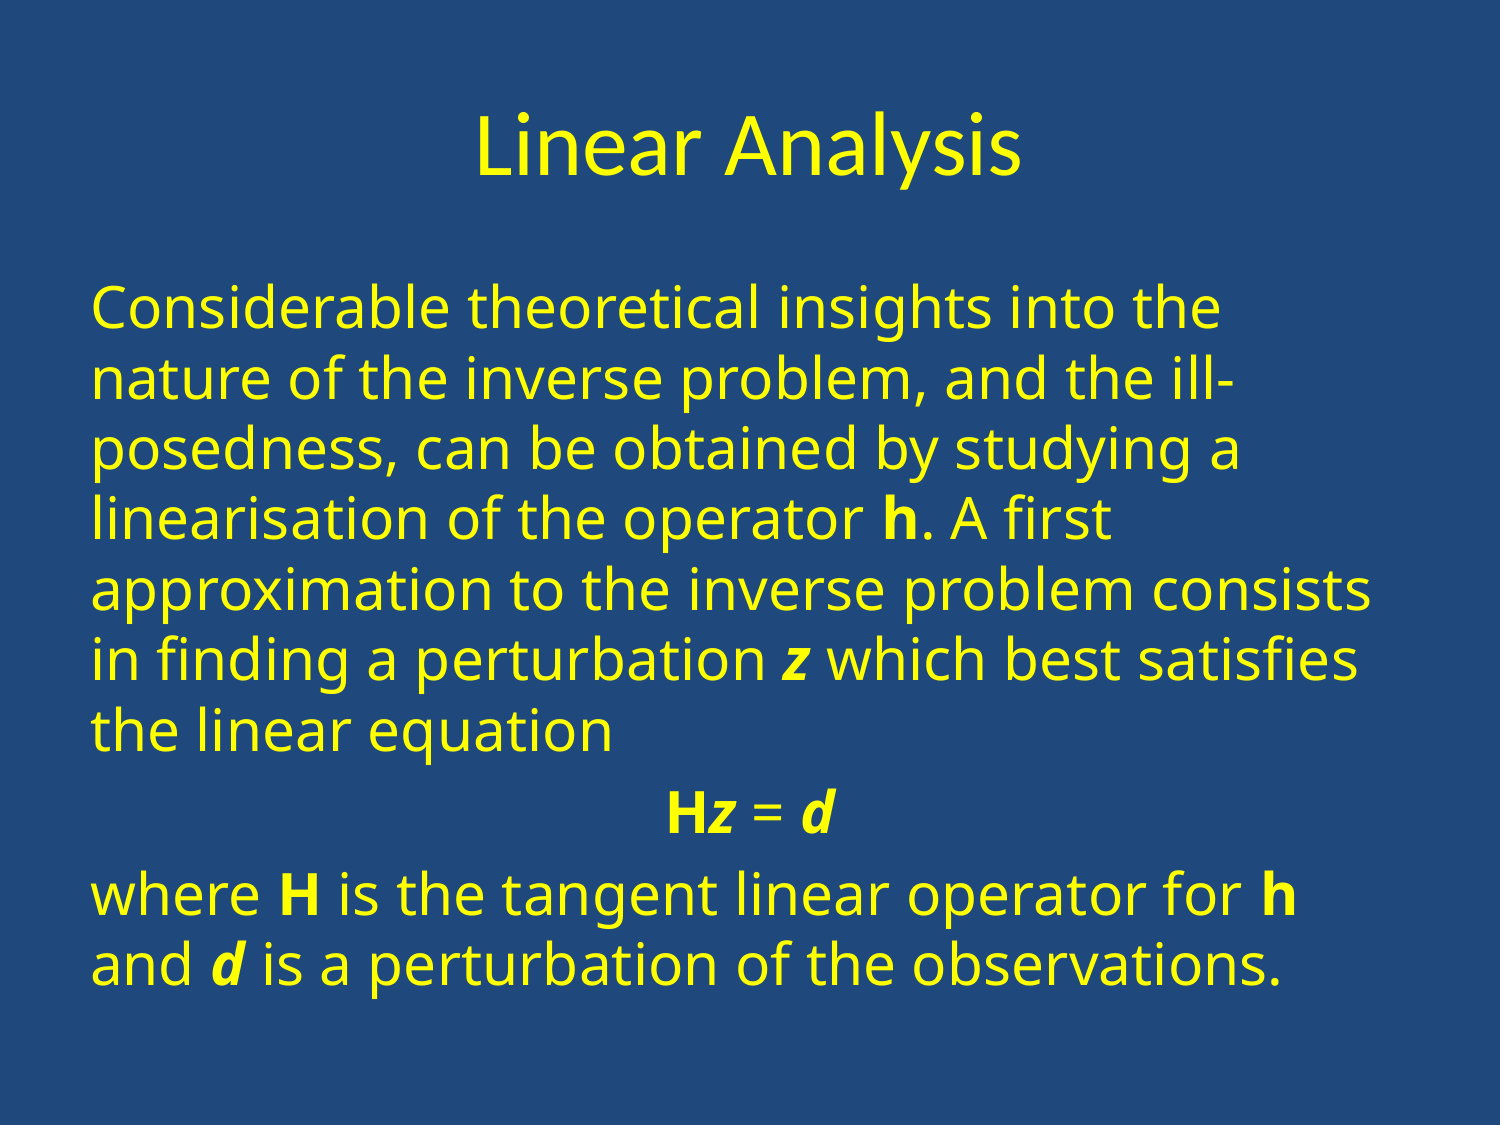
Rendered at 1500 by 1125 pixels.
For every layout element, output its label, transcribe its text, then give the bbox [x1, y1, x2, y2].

title Linear Analysis [75, 45, 1425, 233]
list Considerable theoretical insights into the nature of the inverse problem, and the ill-posedness, can be obtained by studying a linearisation of the operator h. A first approximation to the inverse problem consists in finding a perturbation z which best satisfies the linear equation Hz = d where H is the tangent linear operator for h and d is a perturbation of the observations. [75, 262, 1425, 1005]
